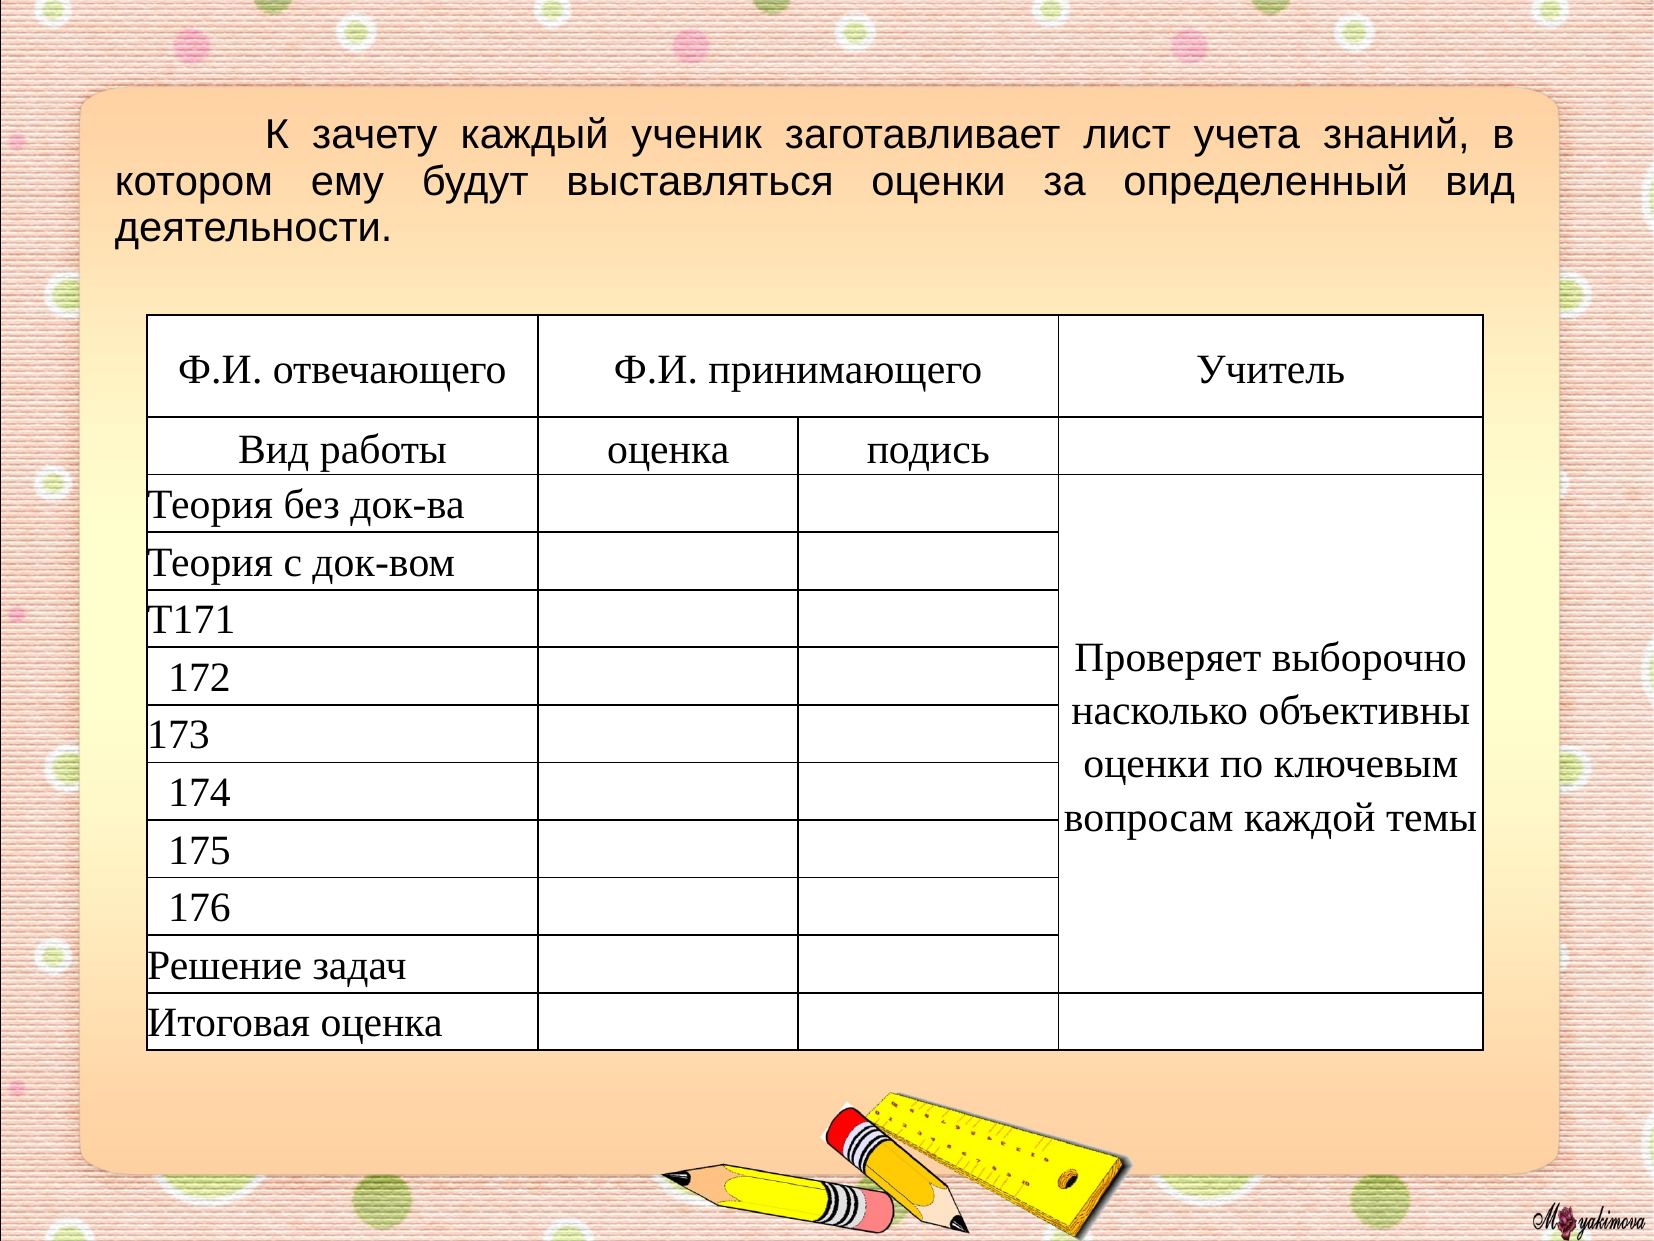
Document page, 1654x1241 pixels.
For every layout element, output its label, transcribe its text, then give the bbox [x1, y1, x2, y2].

text_box К зачету каждый ученик заготавливает лист учета знаний, в котором ему будут выставляться оценки за определе­нный вид деятельности. [100, 104, 1530, 259]
table_cell [539, 936, 797, 992]
table_cell 175 [148, 821, 537, 877]
table_cell [539, 994, 797, 1049]
table_cell [799, 878, 1058, 934]
table_cell Итоговая оценка [148, 994, 537, 1049]
table_cell [1059, 994, 1482, 1049]
table_cell [799, 533, 1058, 589]
table_cell [799, 994, 1058, 1049]
table_cell [539, 475, 797, 531]
table_cell [799, 936, 1058, 992]
table_cell [539, 706, 797, 762]
table_cell 173 [148, 706, 537, 762]
table_cell Проверяет выборочно насколько объективны оценки по клю­чевым вопросам каждой темы [1059, 475, 1482, 992]
table_cell [539, 763, 797, 819]
table_cell [799, 821, 1058, 877]
table_cell Т171 [148, 591, 537, 646]
table_header Ф.И. отвечающего [148, 316, 537, 416]
picture [0, 0, 1654, 1241]
table_cell [539, 648, 797, 704]
table_cell [799, 763, 1058, 819]
table_cell Теория без док­-ва [148, 475, 537, 531]
table_cell подись [799, 418, 1058, 474]
table_cell 174 [148, 763, 537, 819]
table_cell [539, 533, 797, 589]
table_cell [1059, 418, 1482, 474]
table_cell [539, 821, 797, 877]
table_cell оценка [539, 418, 797, 474]
table_cell Вид работы [148, 418, 537, 474]
table_header Ф.И. принимающего [539, 316, 1058, 416]
table_cell [799, 706, 1058, 762]
table_cell [799, 648, 1058, 704]
table_cell Теория с док­-вом [148, 533, 537, 589]
table_header Учитель [1059, 316, 1482, 416]
table_cell 172 [148, 648, 537, 704]
table_cell [539, 591, 797, 646]
table_cell 176 [148, 878, 537, 934]
table_cell [539, 878, 797, 934]
table_cell Решение задач [148, 936, 537, 992]
table_cell [799, 475, 1058, 531]
table_cell [799, 591, 1058, 646]
